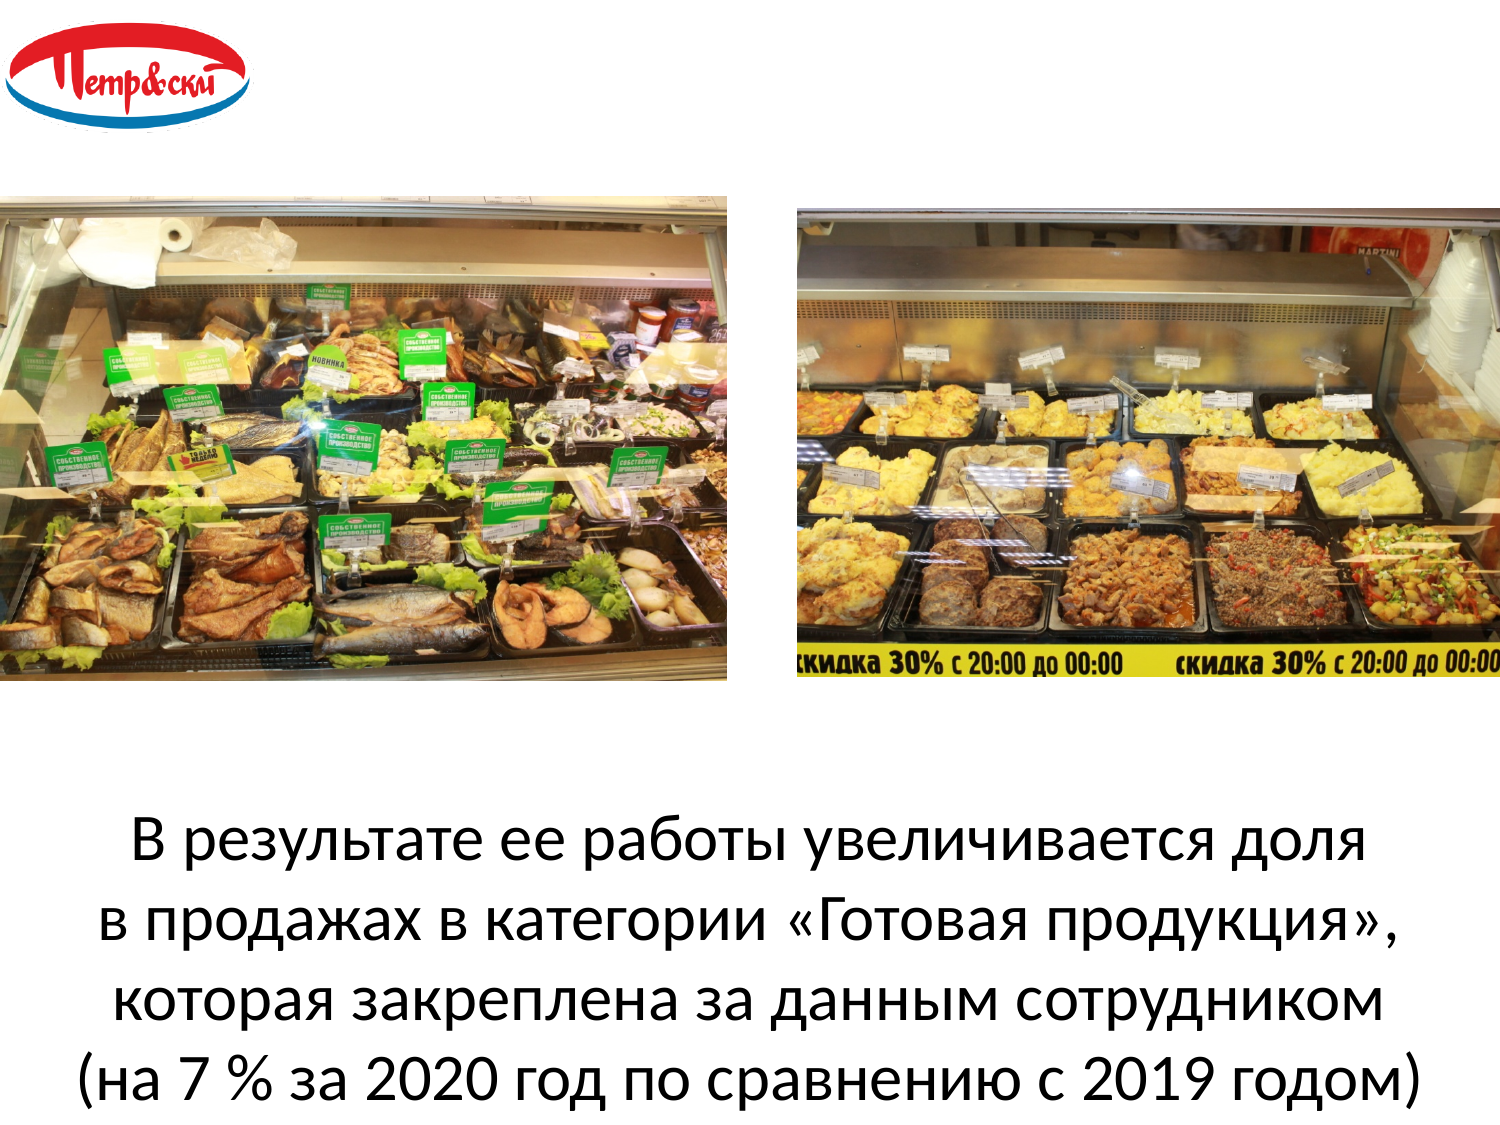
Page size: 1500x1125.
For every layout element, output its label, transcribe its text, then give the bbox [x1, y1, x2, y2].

picture [0, 196, 727, 681]
picture [0, 18, 255, 133]
text_box В результате ее работы увеличивается доля в продажах в категории «Готовая продукция», которая закреплена за данным сотрудником (на 7 % за 2020 год по сравнению с 2019 годом) [0, 786, 1500, 1122]
picture [796, 207, 1500, 677]
